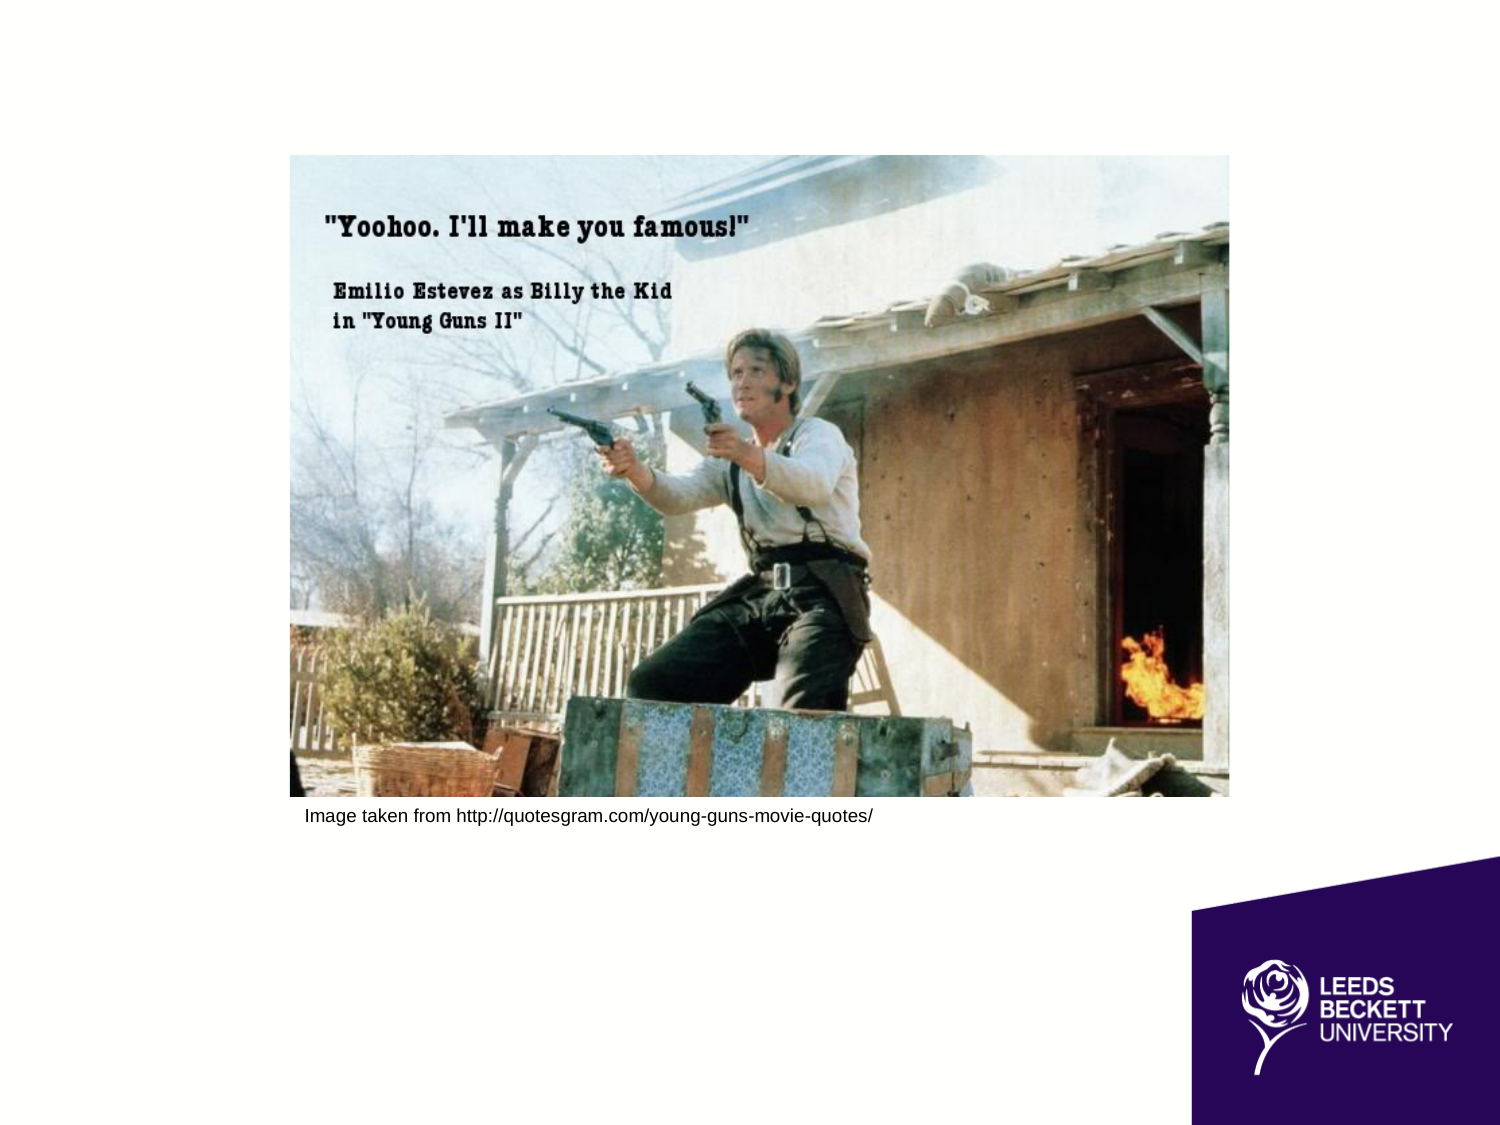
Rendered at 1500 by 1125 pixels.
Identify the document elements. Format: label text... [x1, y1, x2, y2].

text_box Image taken from http://quotesgram.com/young-guns-movie-quotes/ [289, 804, 1156, 834]
picture [0, 0, 1500, 1125]
